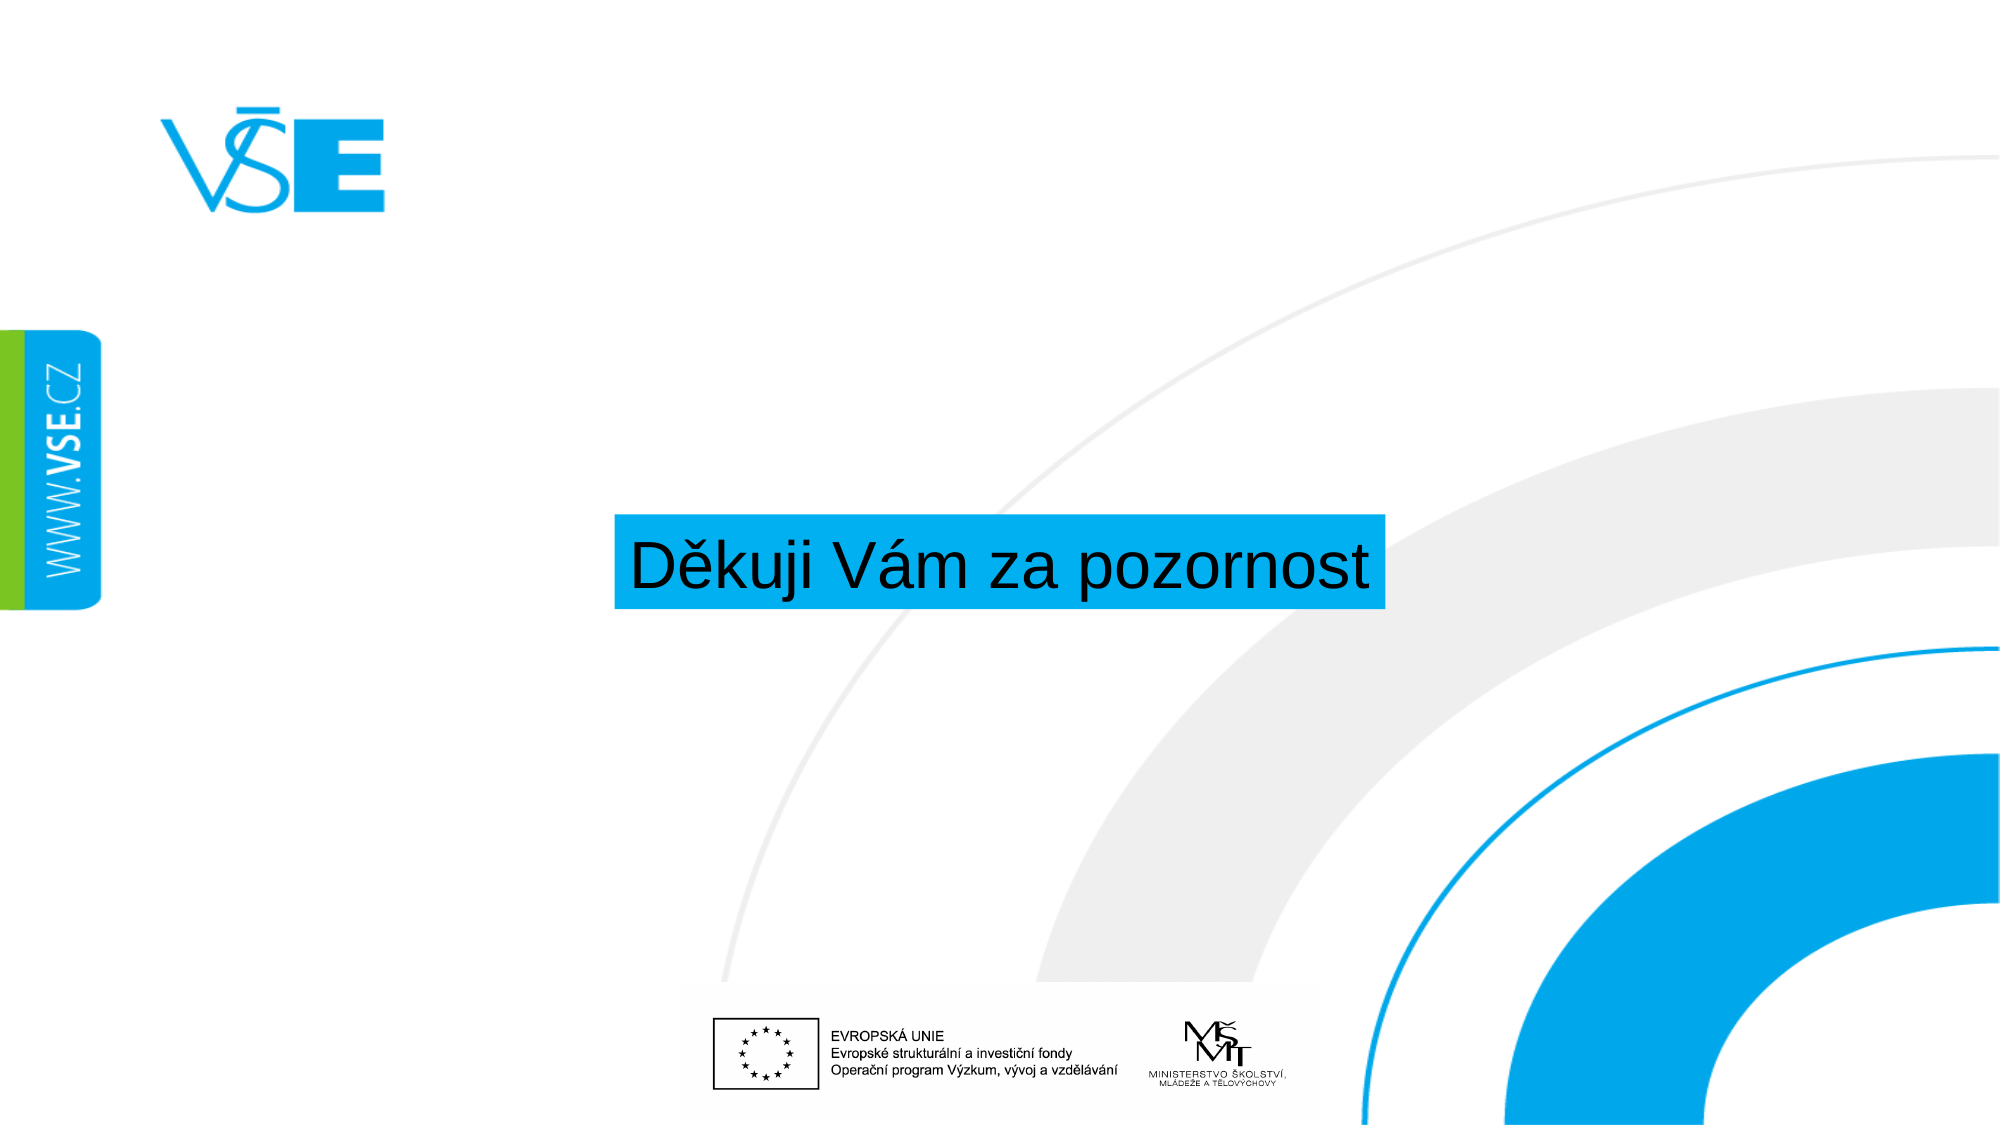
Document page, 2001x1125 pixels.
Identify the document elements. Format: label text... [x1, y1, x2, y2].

text_box Děkuji Vám za pozornost [614, 514, 1386, 610]
picture [0, 0, 2000, 1125]
